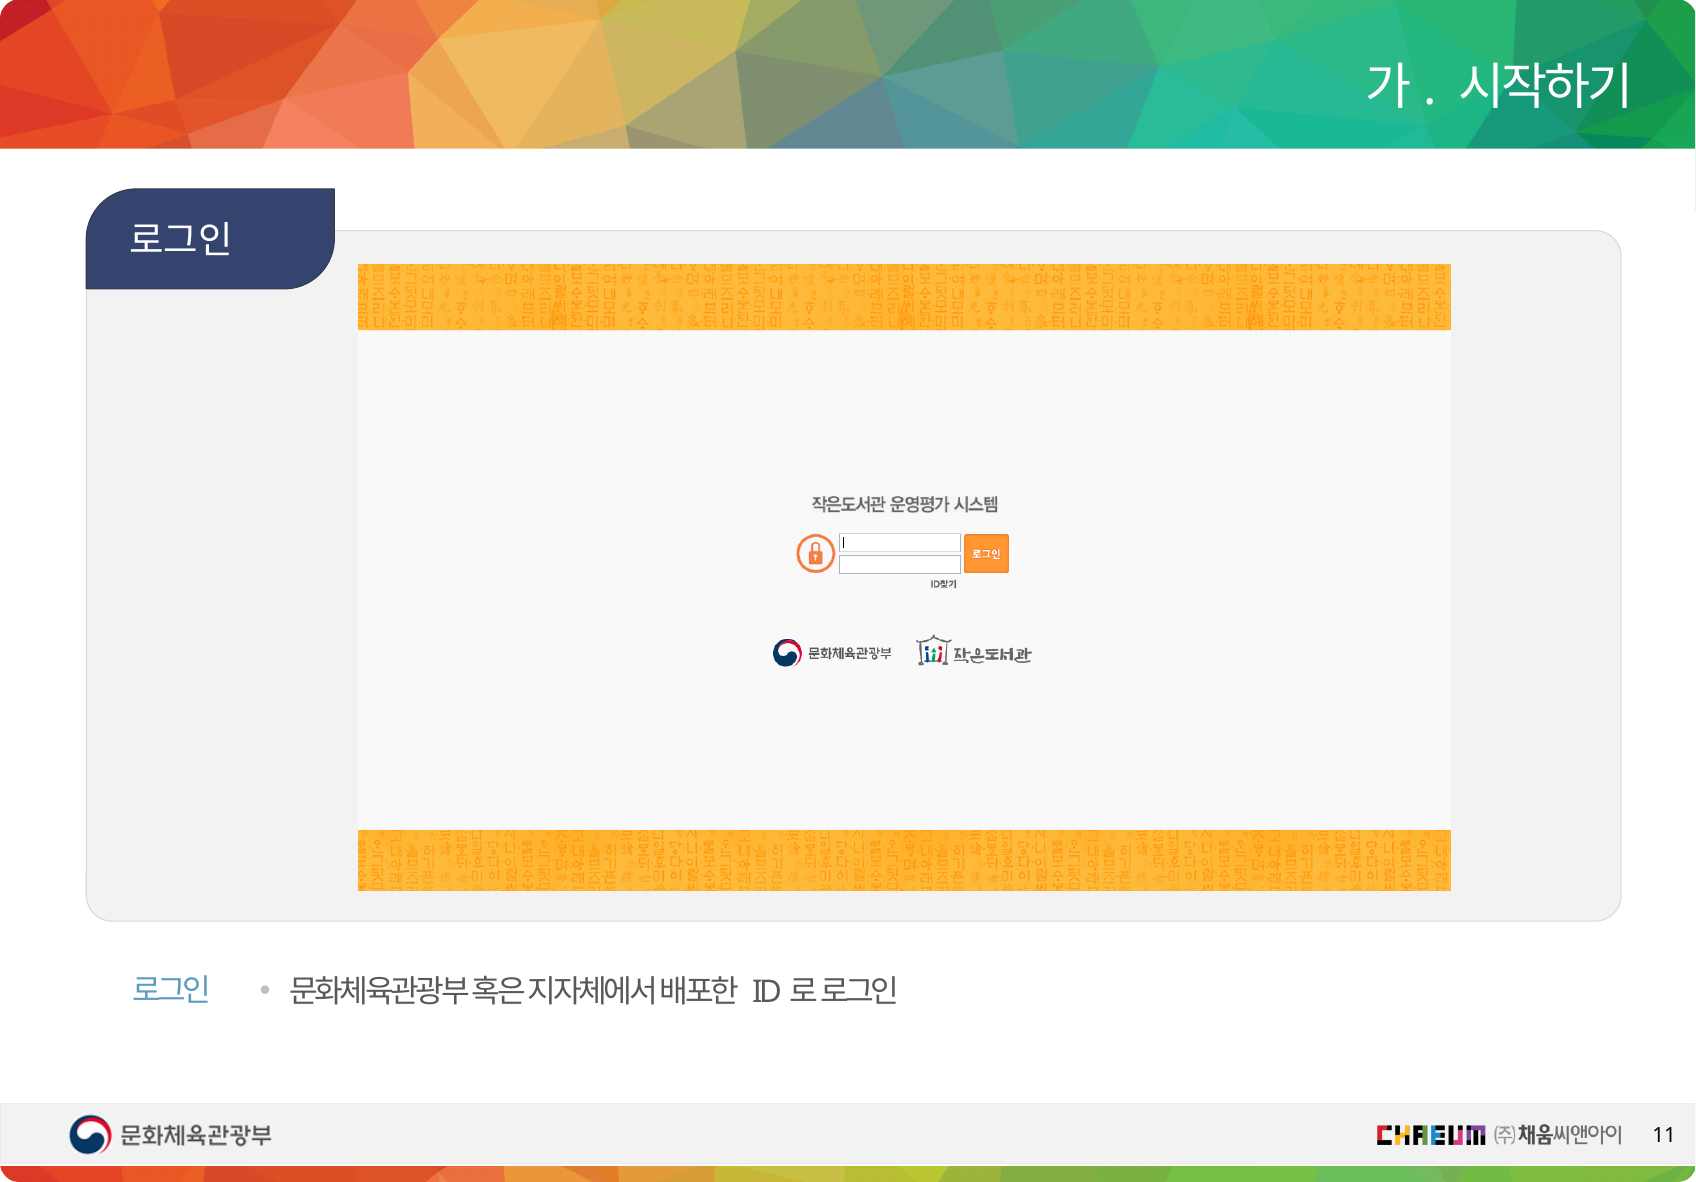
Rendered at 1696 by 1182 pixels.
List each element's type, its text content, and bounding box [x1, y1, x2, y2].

picture [357, 264, 1451, 891]
picture [61, 1110, 279, 1160]
picture [0, 1164, 1696, 1182]
text_box 11 [1637, 1113, 1692, 1154]
text_box 로그인 [115, 961, 229, 1016]
text_box 로그인 [84, 186, 337, 291]
picture [0, 0, 1696, 148]
picture [1377, 1124, 1621, 1145]
text_box 가. 시작하기 [1365, 54, 1633, 115]
text_box [84, 228, 1624, 924]
text_box 문화체육관광부 혹은 지자체에서 배포한 ID로 로그인 [243, 952, 1492, 1018]
